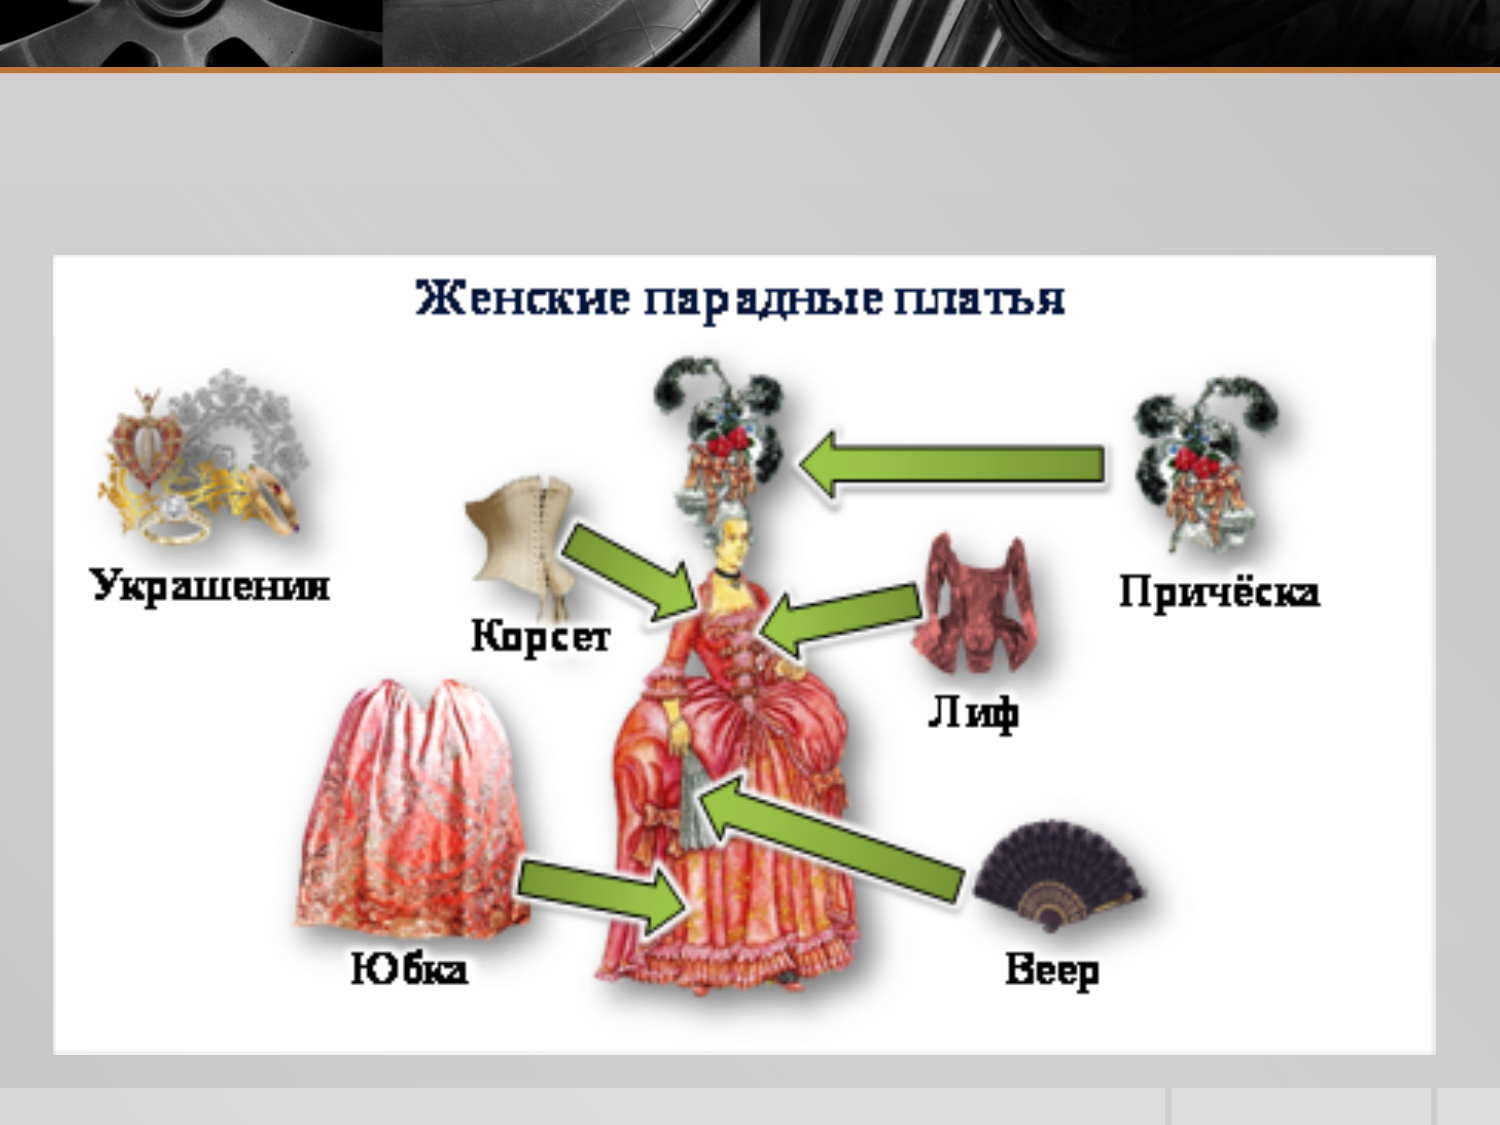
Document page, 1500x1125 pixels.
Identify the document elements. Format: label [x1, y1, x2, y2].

picture [0, 0, 1500, 67]
list [52, 255, 1436, 1056]
